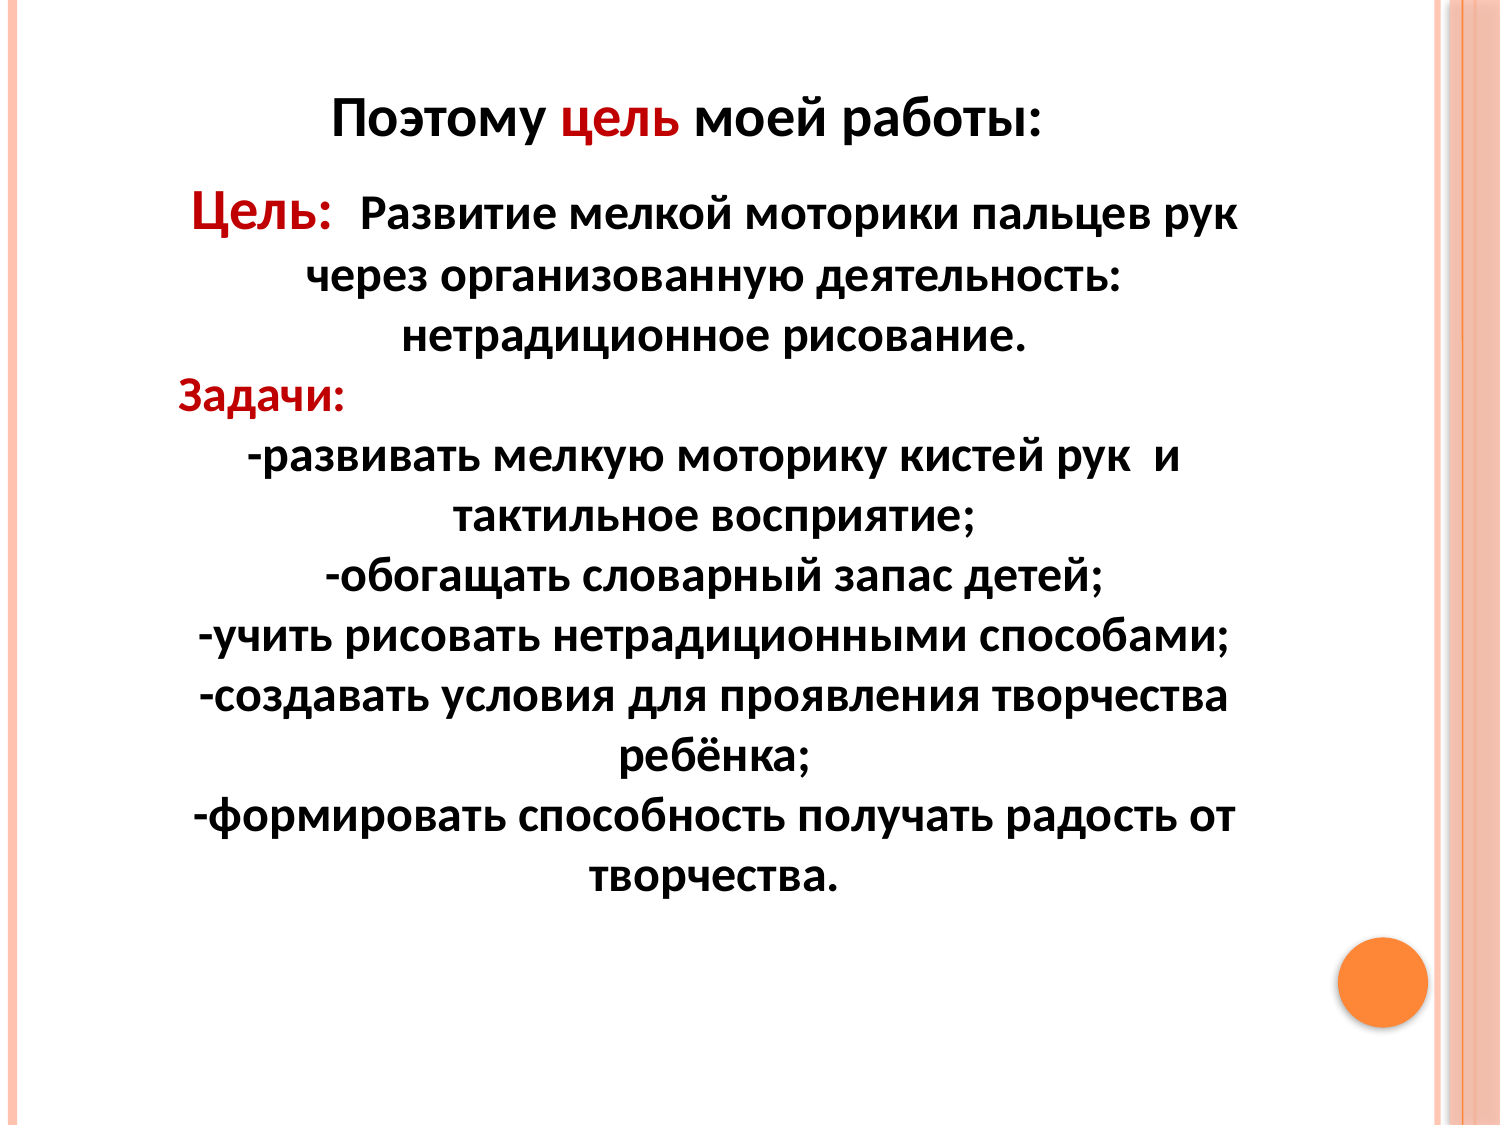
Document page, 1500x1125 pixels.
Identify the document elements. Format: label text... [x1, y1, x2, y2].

text_box Цель: Развитие мелкой моторики пальцев рук через организованную деятельность: нетрадиционное рисование. Задачи: -развивать мелкую моторику кистей рук и тактильное восприятие; -обогащать словарный запас детей; -учить рисовать нетрадиционными способами; -создавать условия для проявления творчества ребёнка; -формировать способность получать радость от творчества. [152, 93, 1278, 909]
list Поэтому цель моей работы: [74, 70, 1301, 1063]
